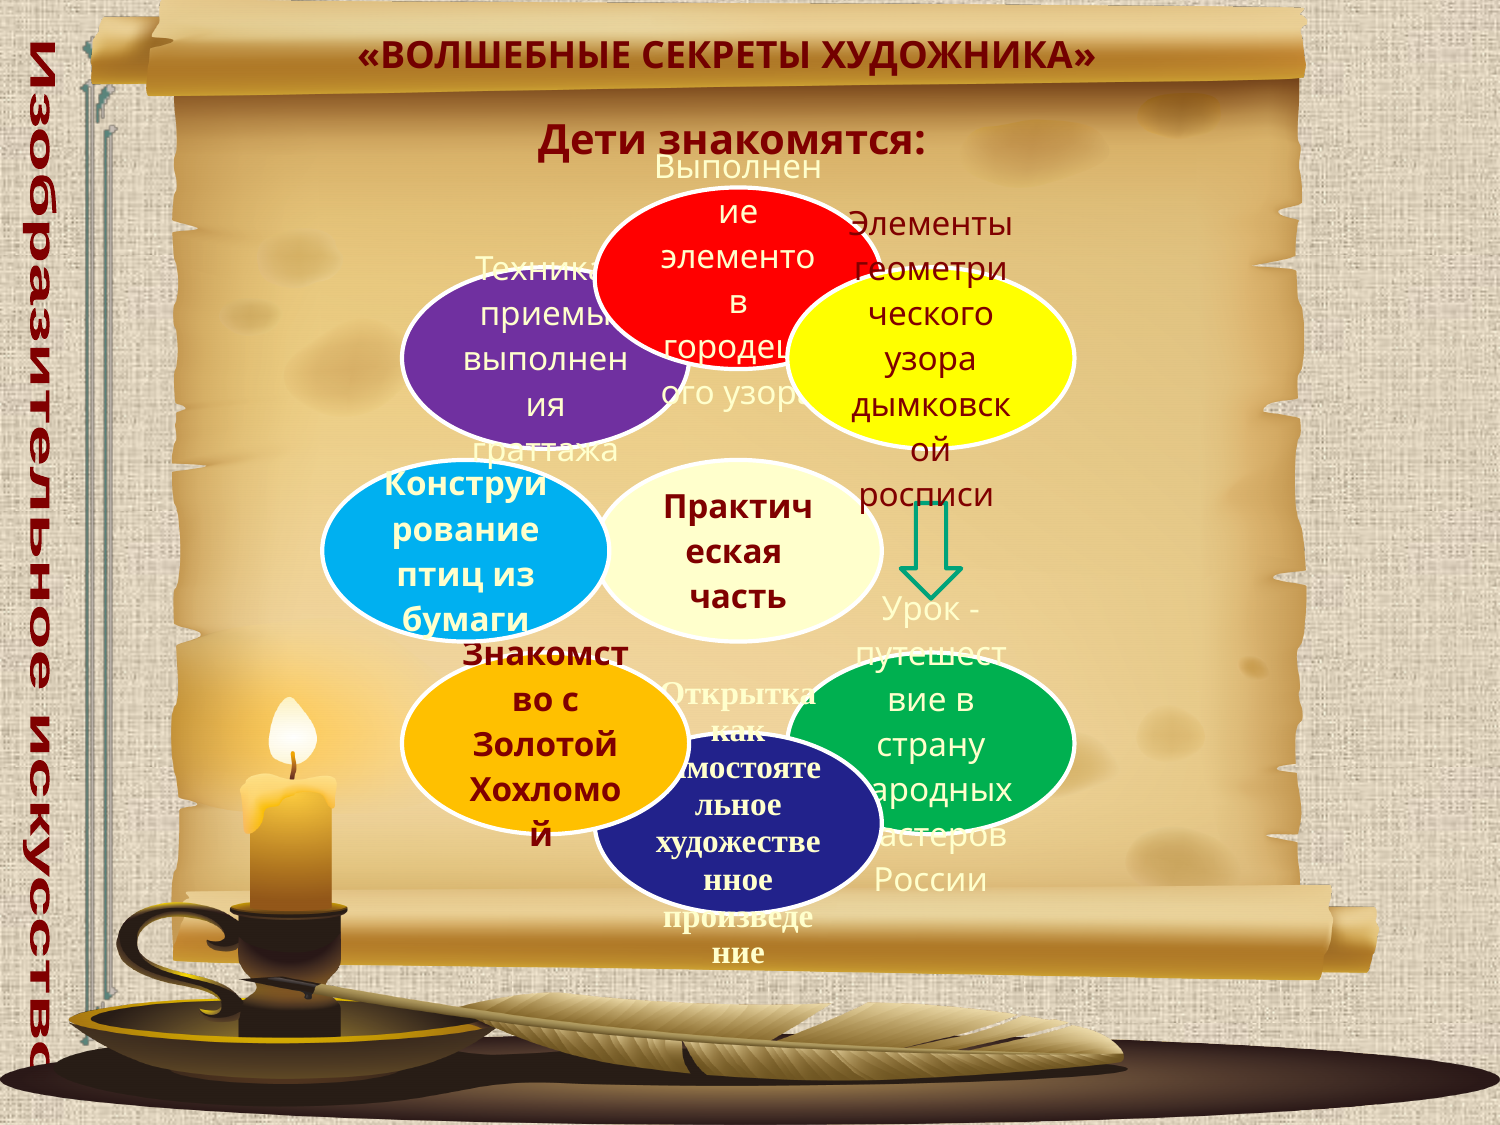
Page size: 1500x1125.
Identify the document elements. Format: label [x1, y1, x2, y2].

picture [0, 0, 1500, 1125]
text_box [163, 187, 1313, 915]
